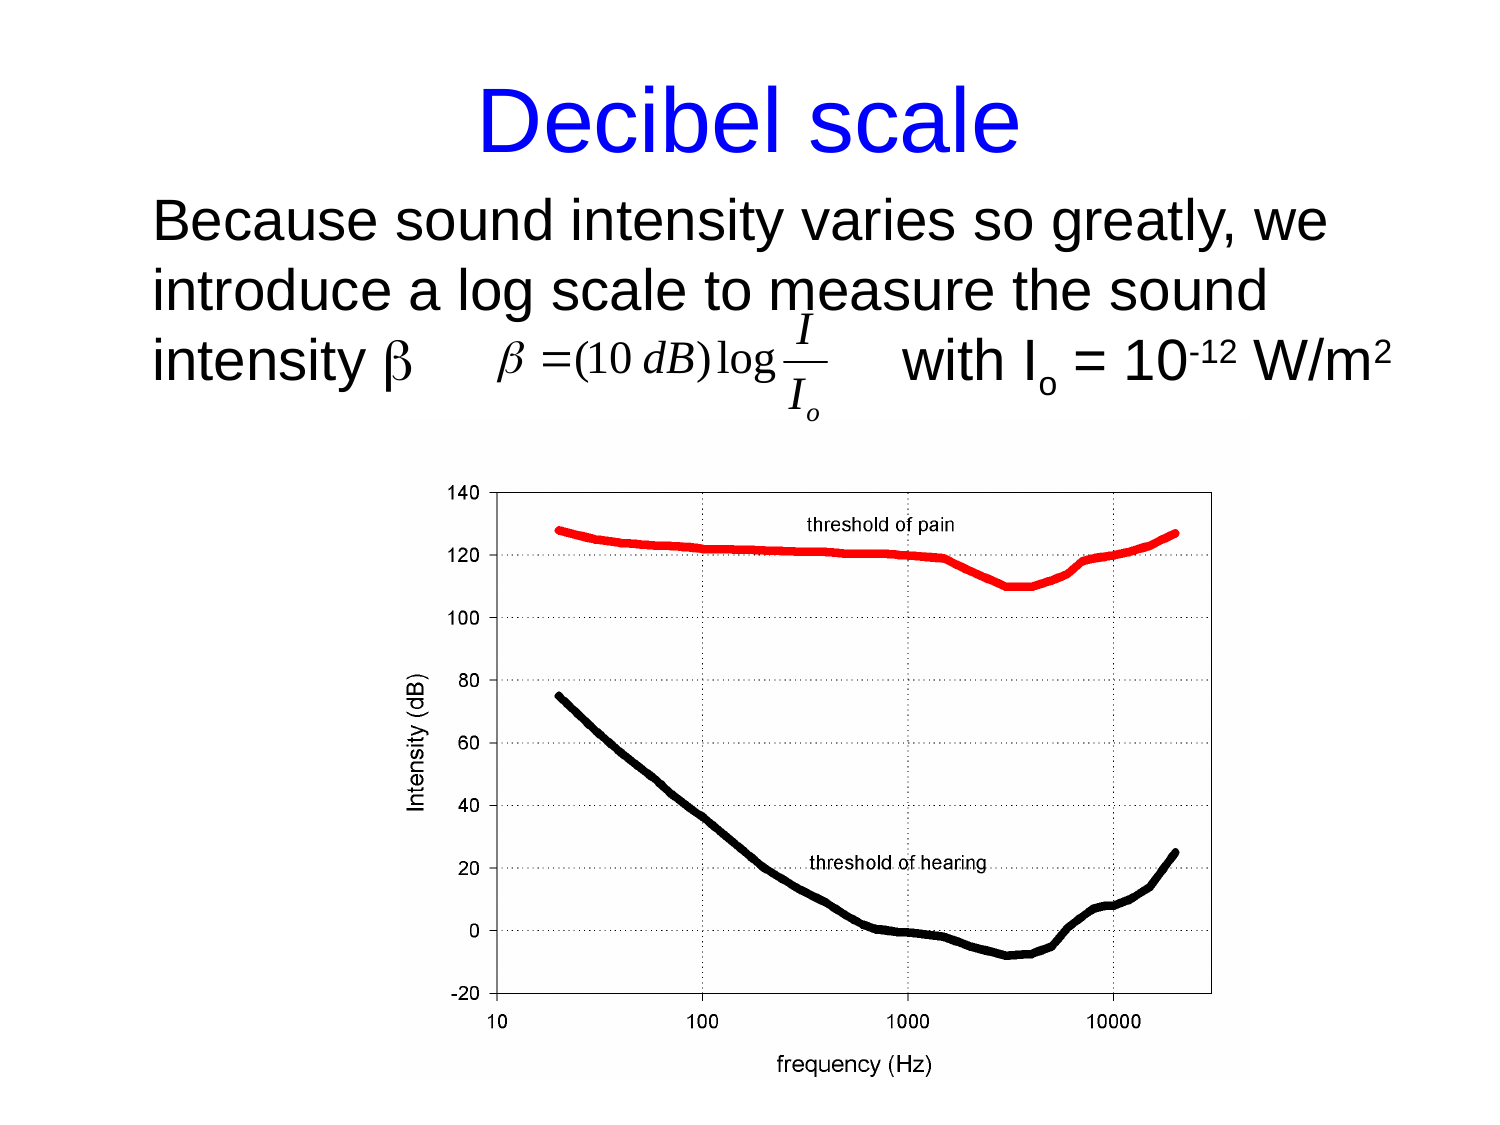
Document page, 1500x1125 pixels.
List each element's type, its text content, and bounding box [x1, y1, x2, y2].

text_box Because sound intensity varies so greatly, we introduce a log scale to measure the sound intensity b with Io = 10-12 W/m2 [137, 174, 1438, 410]
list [399, 418, 1251, 1081]
title Decibel scale [75, 45, 1425, 188]
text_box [487, 299, 838, 432]
